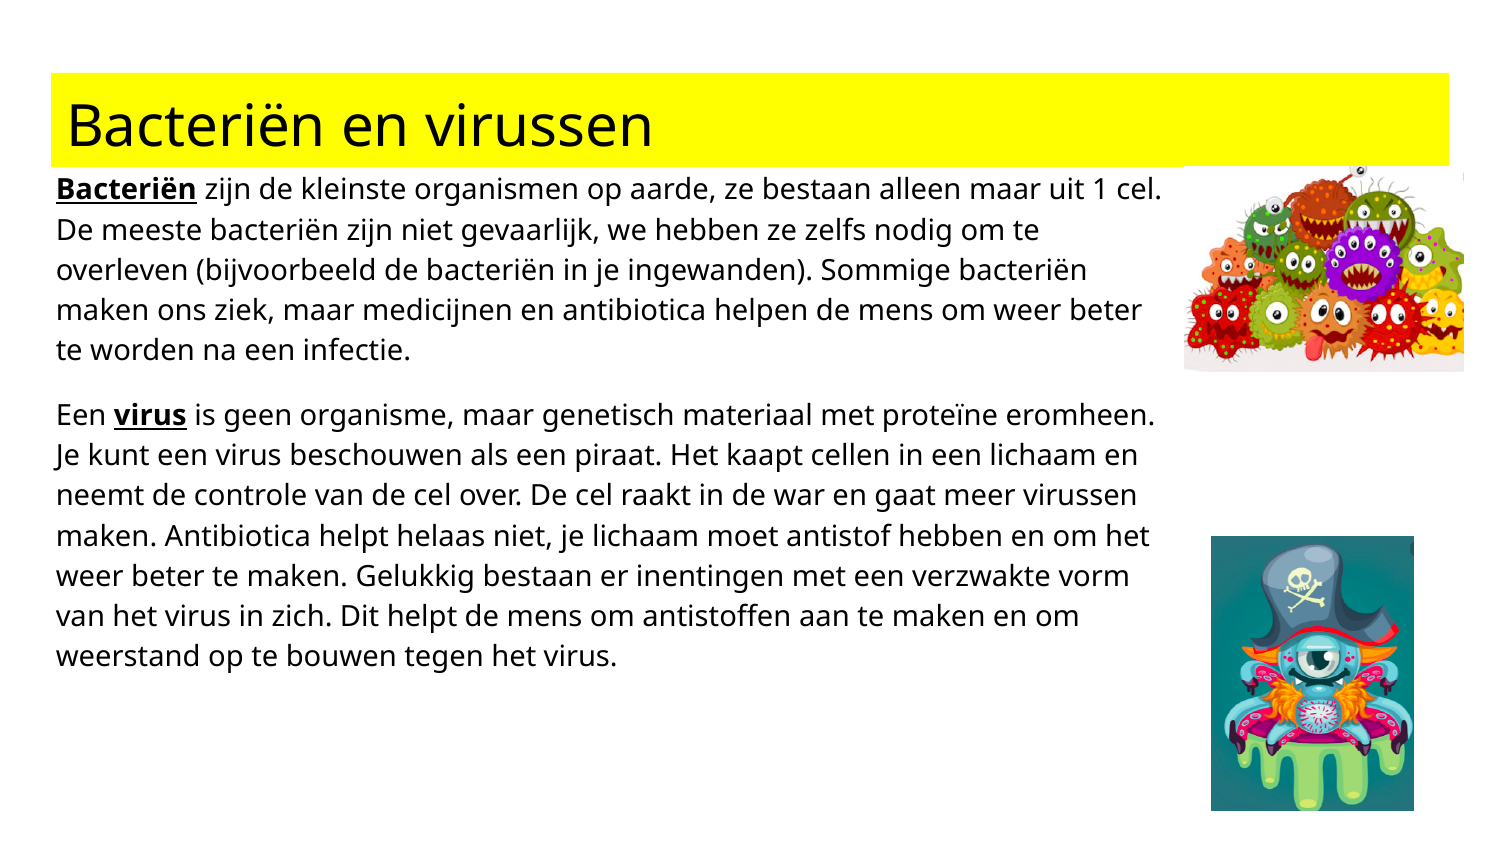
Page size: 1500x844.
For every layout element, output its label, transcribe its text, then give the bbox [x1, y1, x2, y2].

list Bacteriën zijn de kleinste organismen op aarde, ze bestaan alleen maar uit 1 cel. De meeste bacteriën zijn niet gevaarlijk, we hebben ze zelfs nodig om te overleven (bijvoorbeeld de bacteriën in je ingewanden). Sommige bacteriën maken ons ziek, maar medicijnen en antibiotica helpen de mens om weer beter te worden na een infectie. Een virus is geen organisme, maar genetisch materiaal met proteïne eromheen. Je kunt een virus beschouwen als een piraat. Het kaapt cellen in een lichaam en neemt de controle van de cel over. De cel raakt in de war en gaat meer virussen maken. Antibiotica helpt helaas niet, je lichaam moet antistof hebben en om het weer beter te maken. Gelukkig bestaan er inentingen met een verzwakte vorm van het virus in zich. Dit helpt de mens om antistoffen aan te maken en om weerstand op te bouwen tegen het virus. [40, 150, 1185, 711]
picture [1210, 536, 1414, 811]
title Bacteriën en virussen [51, 72, 1449, 165]
picture [1184, 166, 1464, 372]
